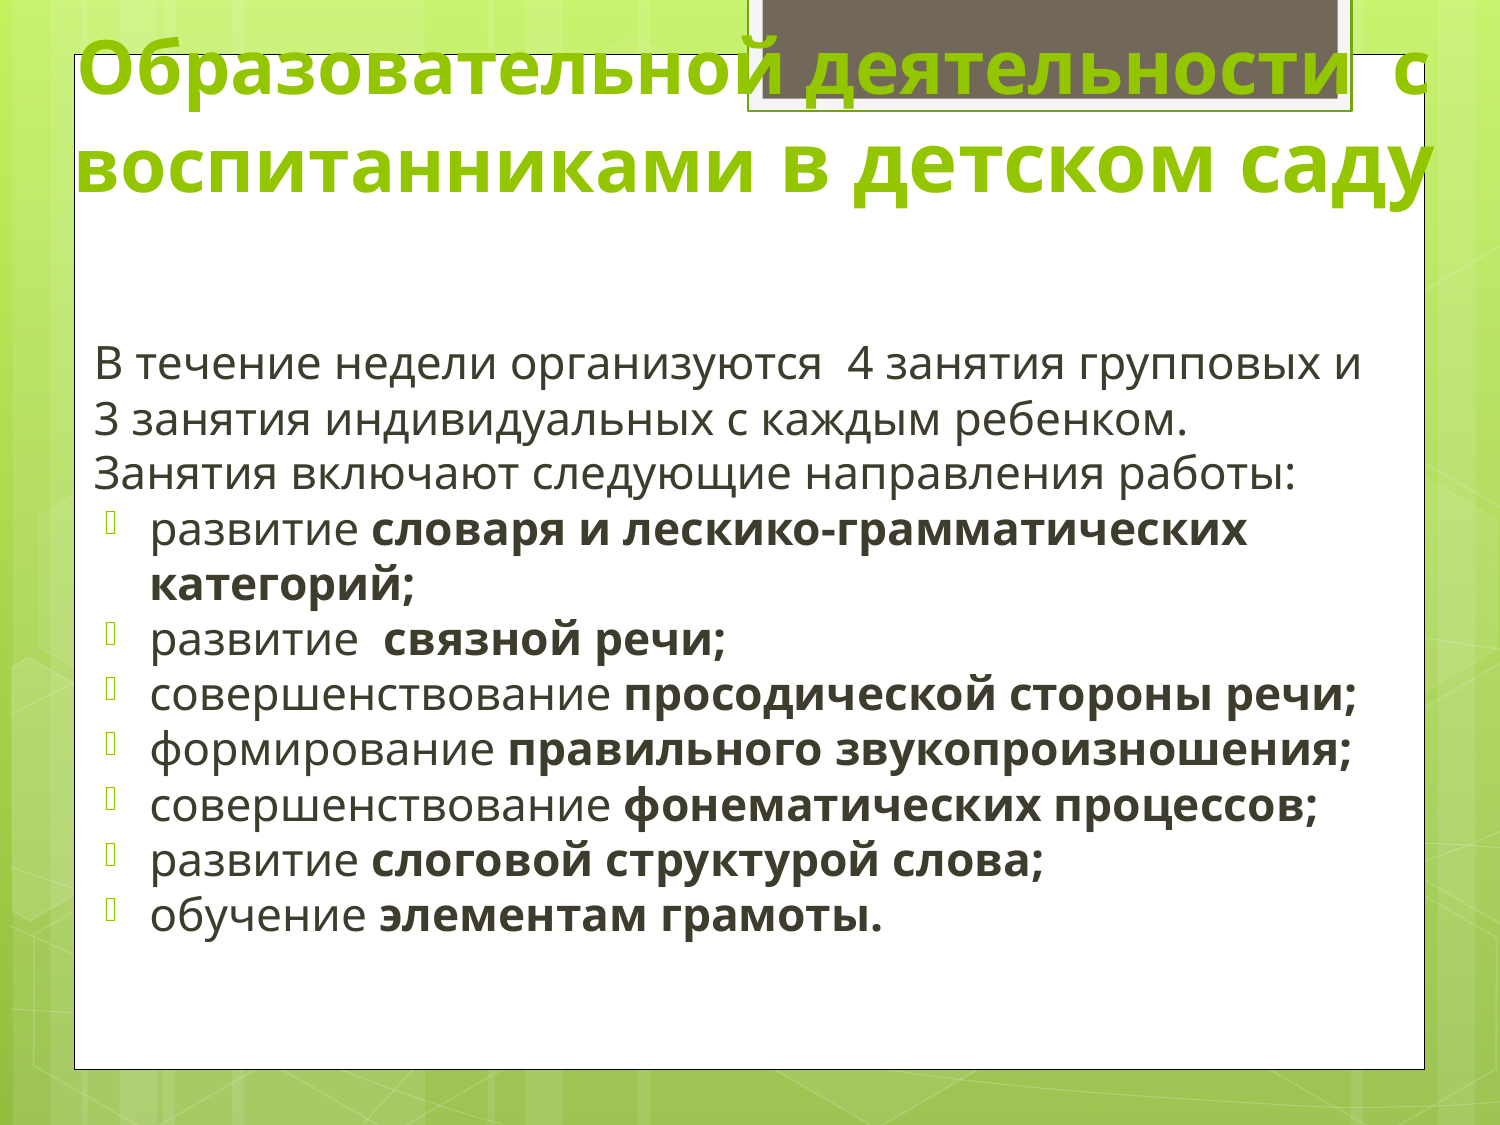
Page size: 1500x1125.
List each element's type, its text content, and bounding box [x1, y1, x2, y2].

list В течение недели организуются 4 занятия групповых и 3 занятия индивидуальных с каждым ребенком. Занятия включают следующие направления работы: развитие словаря и лескико-грамматических категорий; развитие связной речи; совершенствование просодической стороны речи; формирование правильного звукопроизношения; совершенствование фонематических процессов; развитие слоговой структурой слова; обучение элементам грамоты. [78, 326, 1409, 957]
title Образовательной деятельности с воспитанниками в детском саду [50, 43, 1459, 398]
